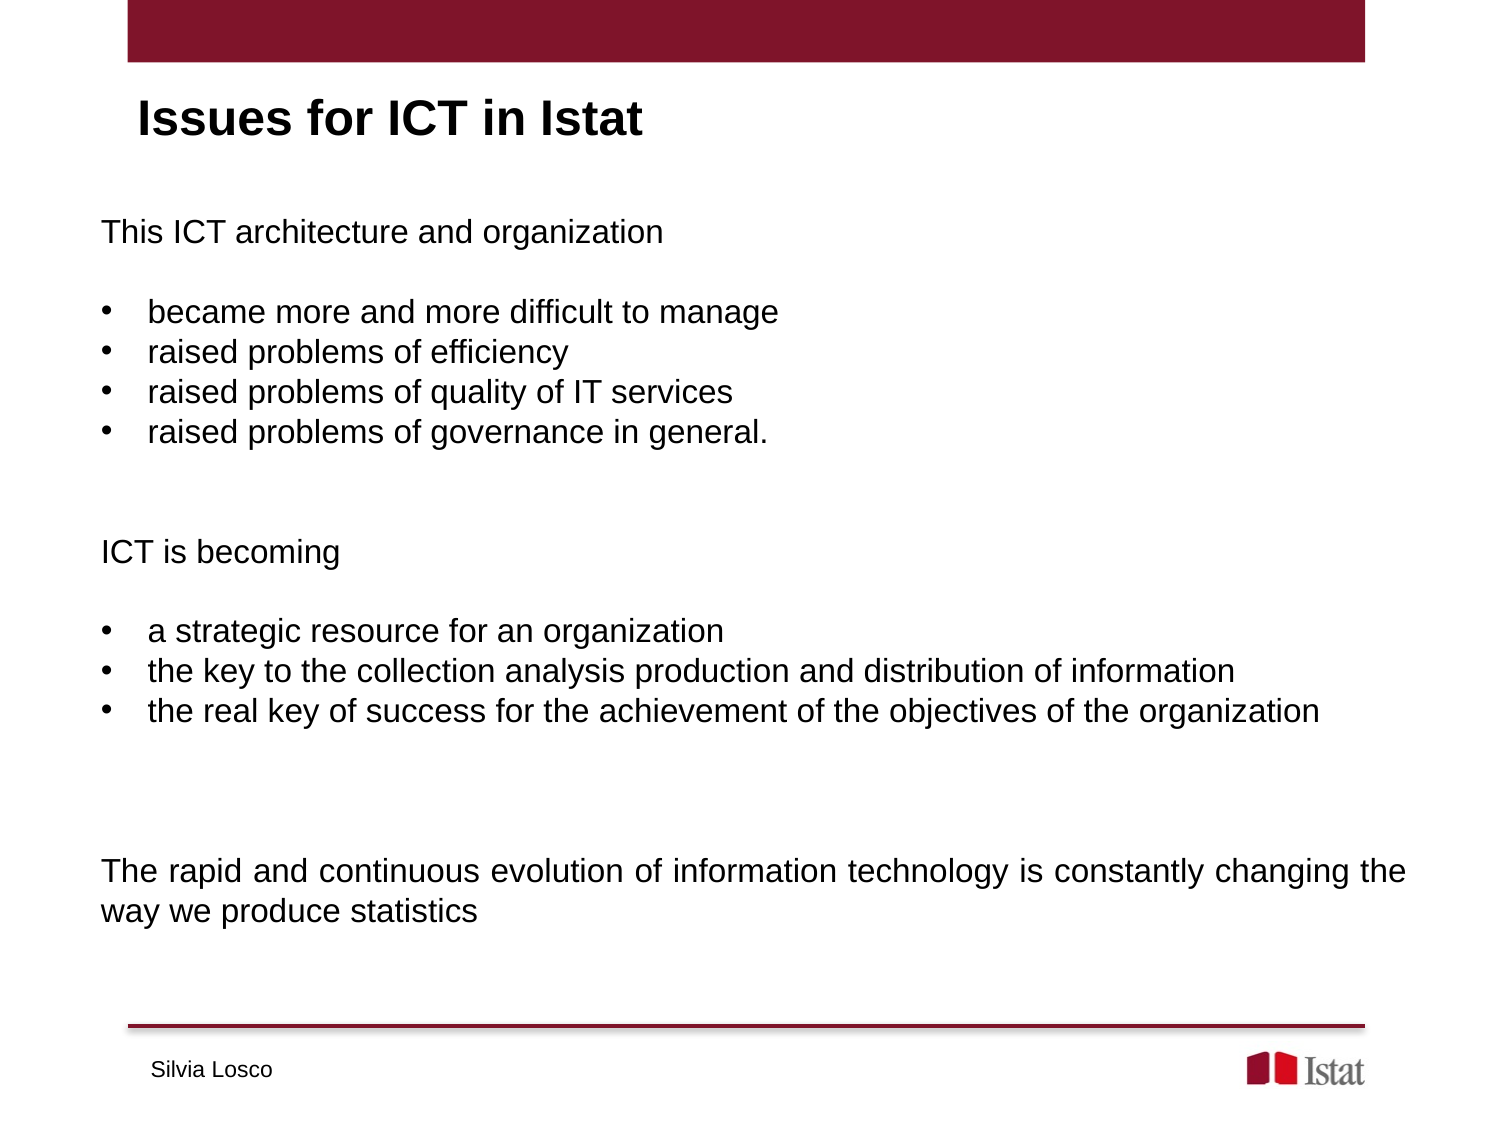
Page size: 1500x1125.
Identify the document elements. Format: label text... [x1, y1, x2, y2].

text_box Issues for ICT in Istat [122, 77, 1360, 153]
picture [1239, 1041, 1373, 1096]
footer Silvia Losco [135, 1046, 988, 1103]
text_box This ICT architecture and organization became more and more difficult to manage raised problems of efficiency raised problems of quality of IT services raised problems of governance in general. ICT is becoming a strategic resource for an organization the key to the collection analysis production and distribution of information the real key of success for the achievement of the objectives of the organization The rapid and continuous evolution of information technology is constantly changing the way we produce statistics [85, 203, 1424, 1014]
